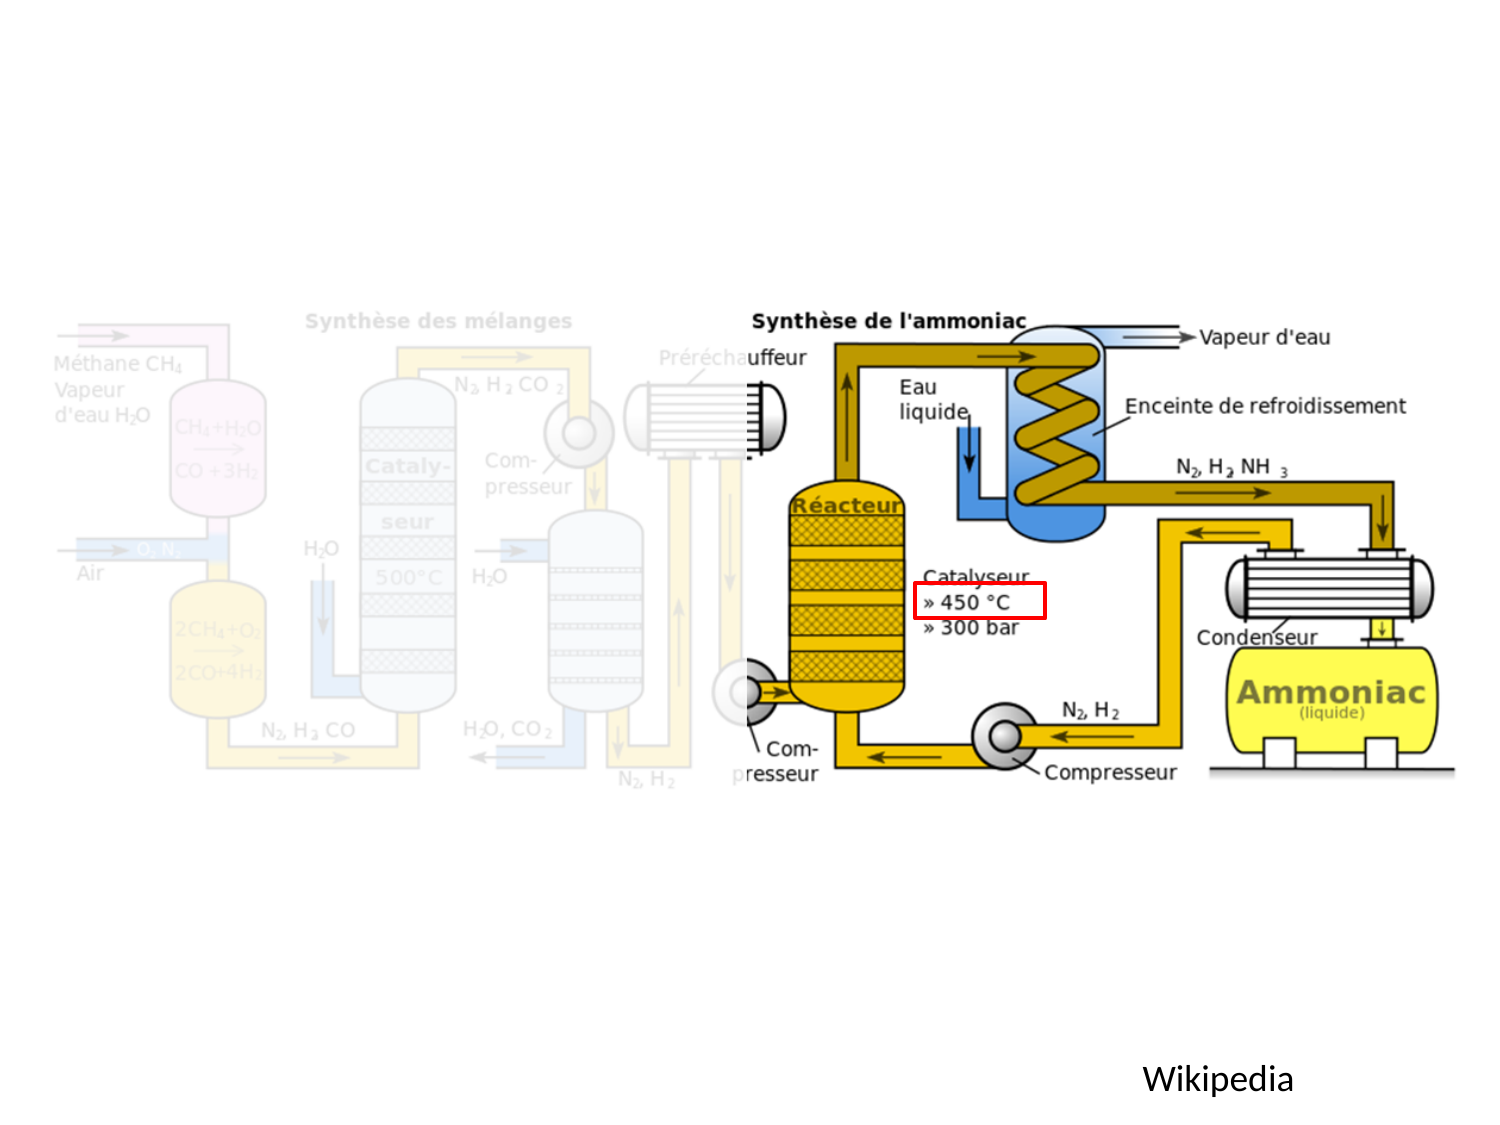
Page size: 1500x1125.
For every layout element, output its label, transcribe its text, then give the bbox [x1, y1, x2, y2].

text_box Wikipedia [1128, 1046, 1447, 1107]
picture [41, 302, 1459, 807]
